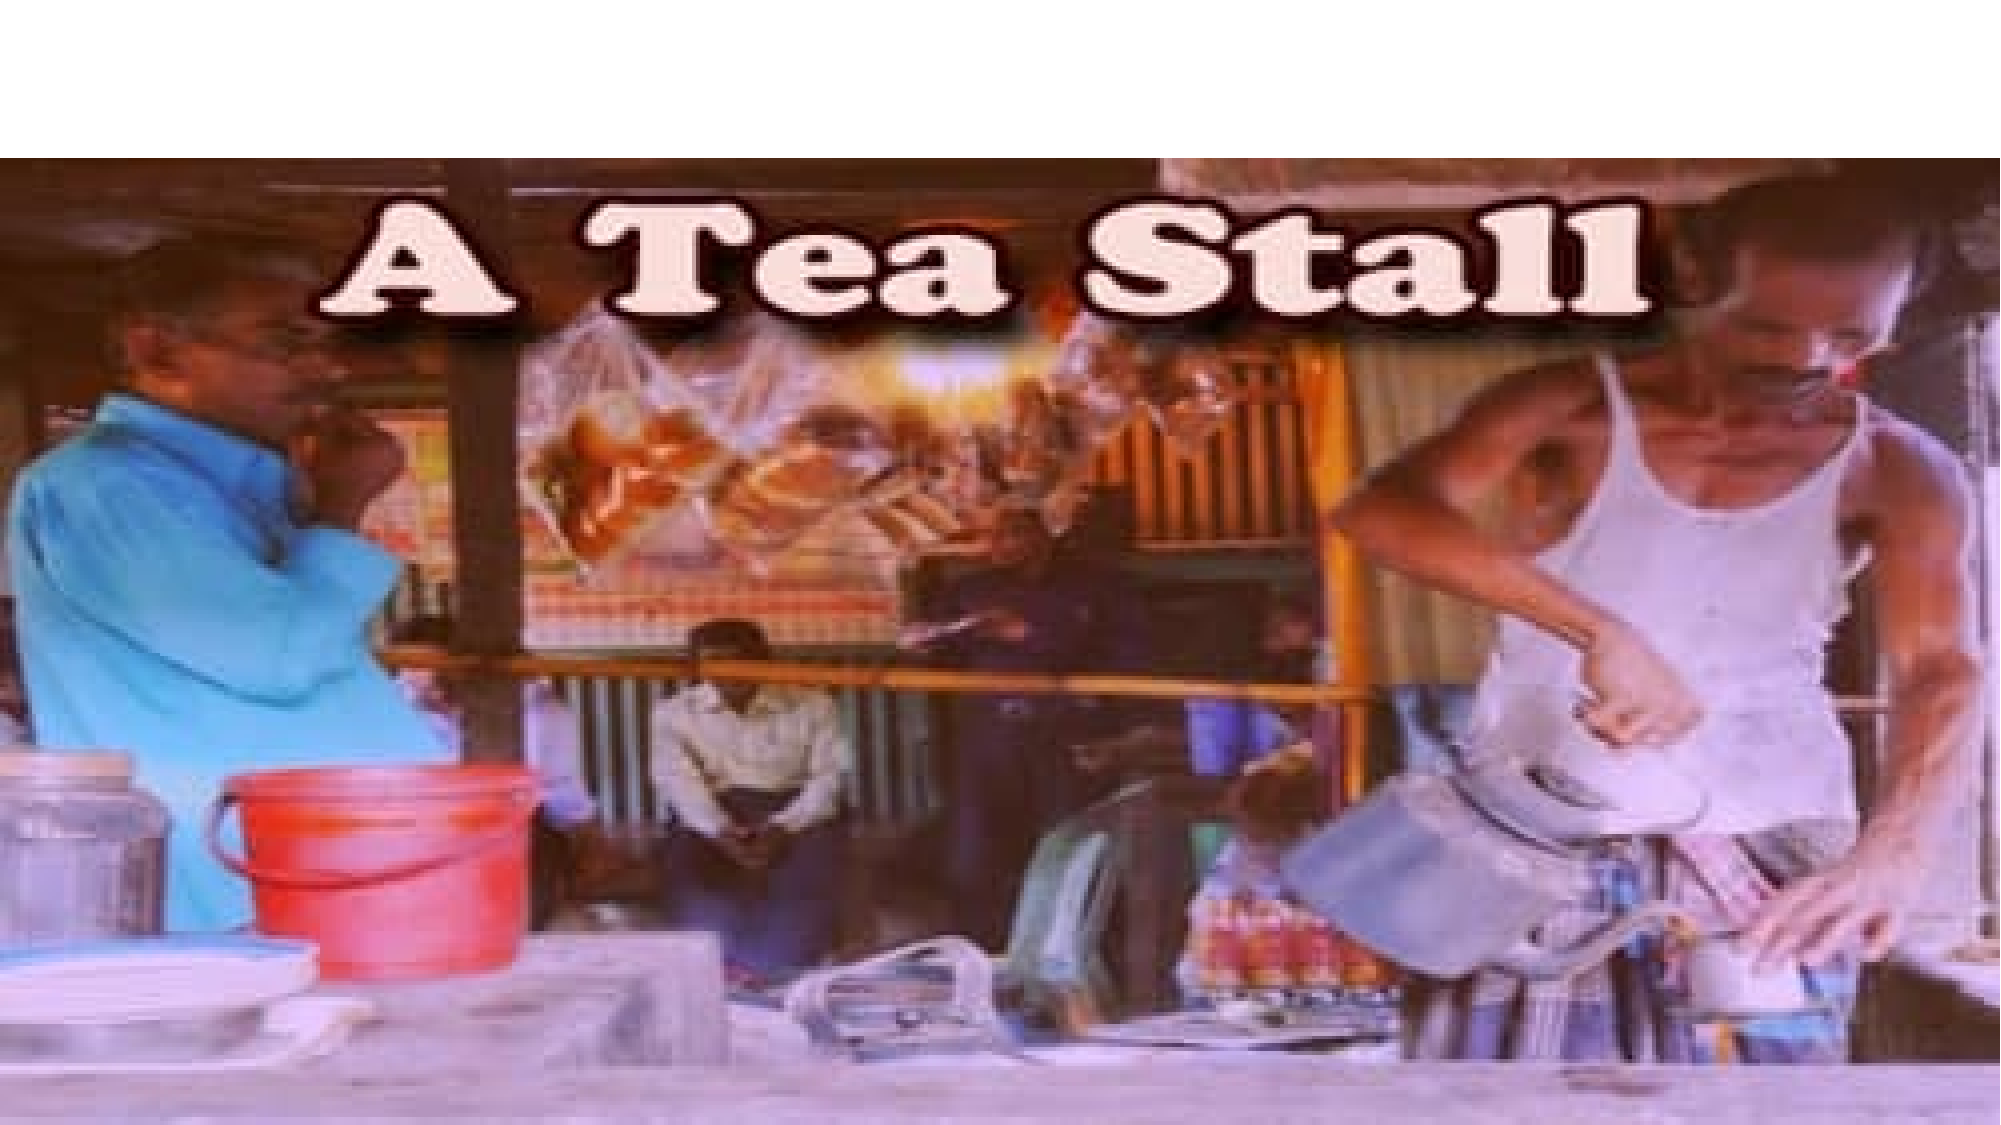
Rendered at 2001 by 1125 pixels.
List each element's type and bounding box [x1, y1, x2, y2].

picture [0, 158, 2000, 1125]
